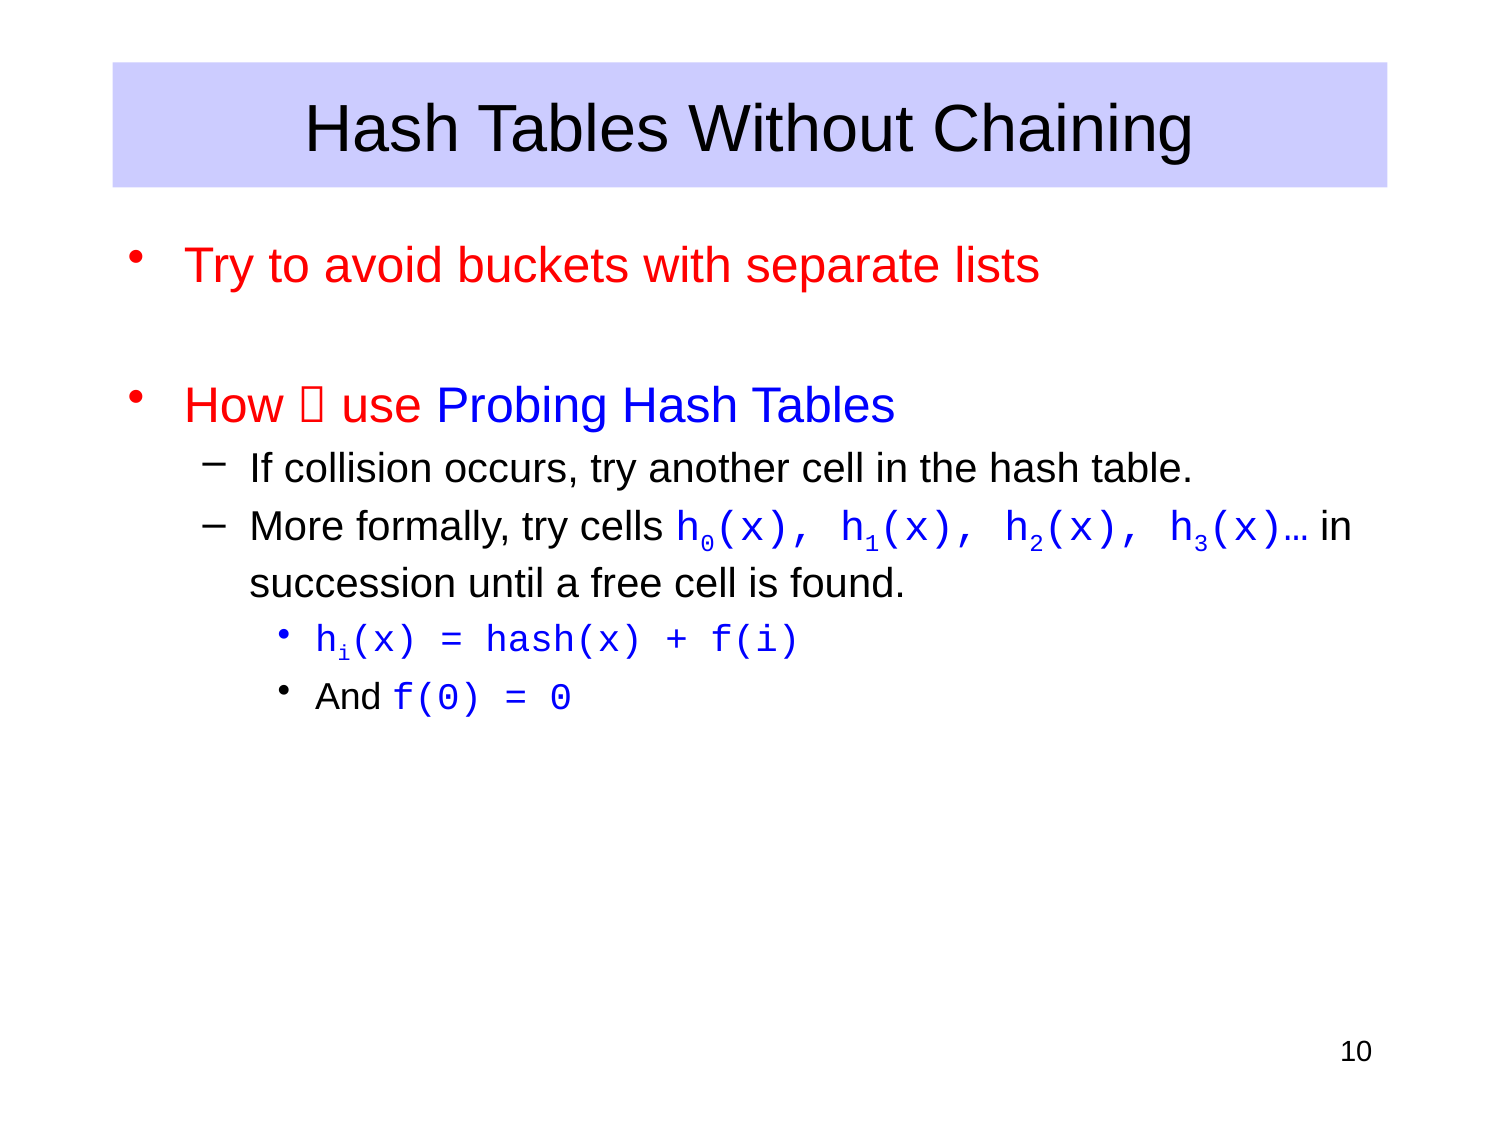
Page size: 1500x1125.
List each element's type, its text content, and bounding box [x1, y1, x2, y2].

slide_number 10 [1074, 1024, 1388, 1101]
list Try to avoid buckets with separate lists How  use Probing Hash Tables If collision occurs, try another cell in the hash table. More formally, try cells h0(x), h1(x), h2(x), h3(x)… in succession until a free cell is found. hi(x) = hash(x) + f(i) And f(0) = 0 [112, 224, 1388, 1000]
title Hash Tables Without Chaining [112, 62, 1388, 188]
